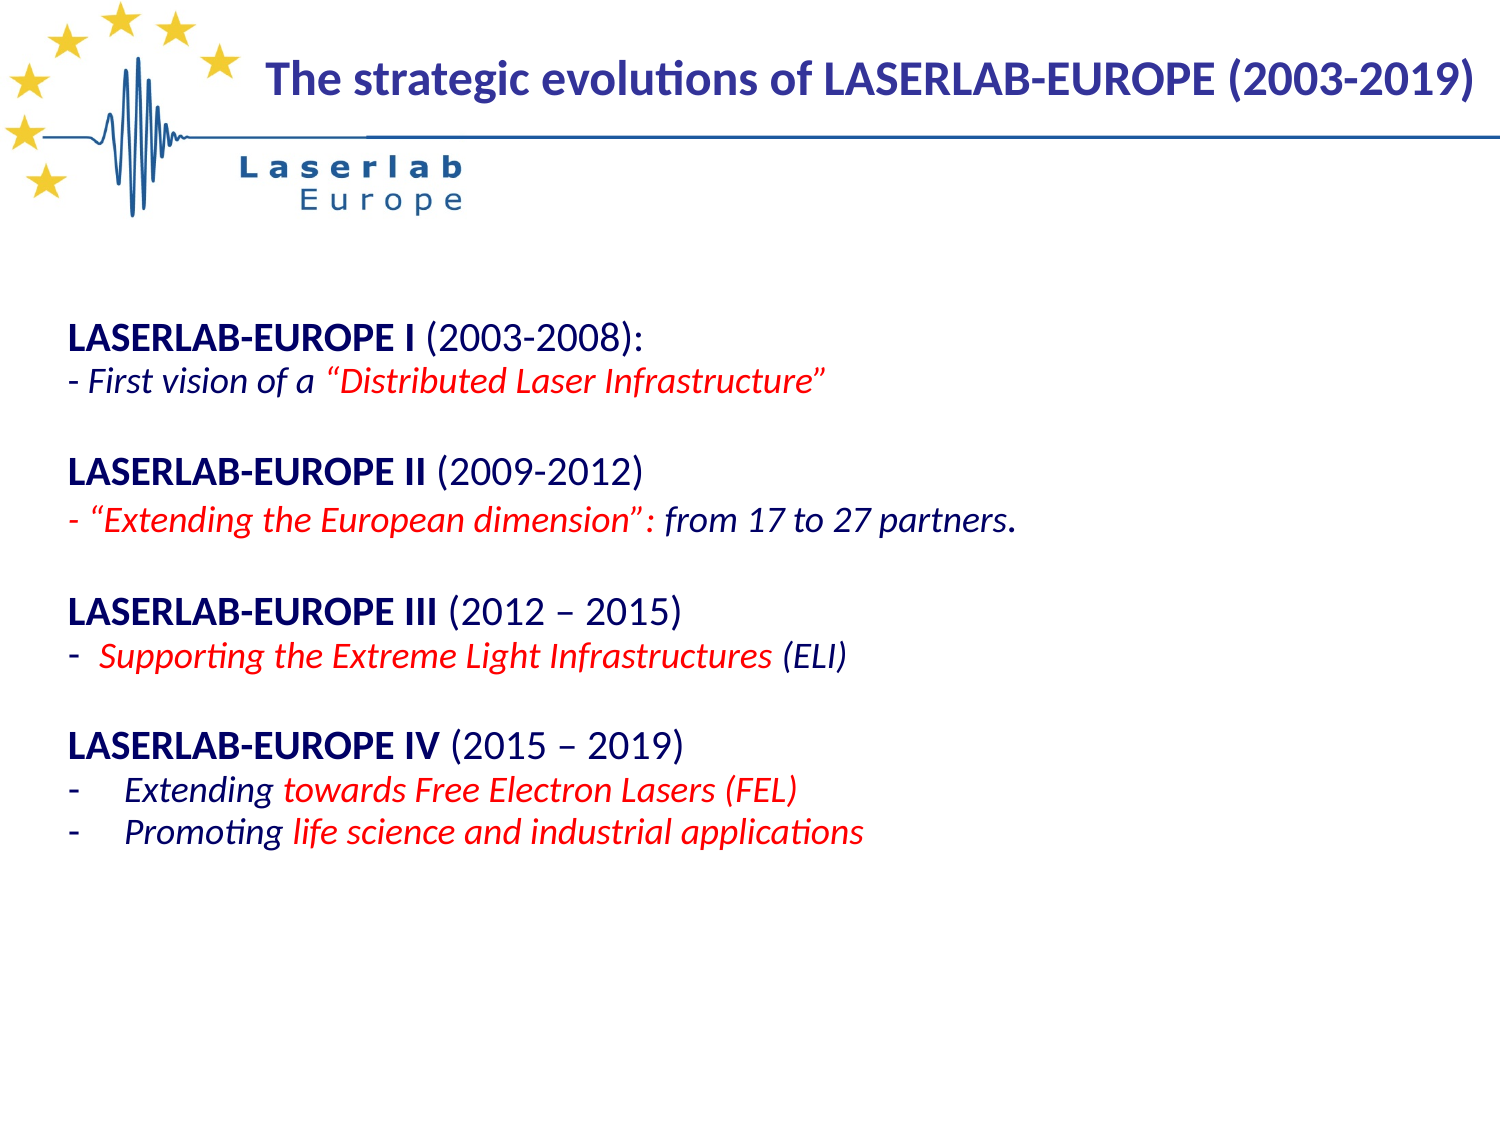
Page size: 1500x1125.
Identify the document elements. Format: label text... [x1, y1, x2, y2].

picture [0, 0, 467, 224]
text_box LASERLAB-EUROPE I (2003-2008): - First vision of a “Distributed Laser Infrastructure” LASERLAB-EUROPE II (2009-2012) - “Extending the European dimension”: from 17 to 27 partners. LASERLAB-EUROPE III (2012 – 2015) Supporting the Extreme Light Infrastructures (ELI) LASERLAB-EUROPE IV (2015 – 2019) Extending towards Free Electron Lasers (FEL) Promoting life science and industrial applications [53, 304, 1407, 909]
text_box The strategic evolutions of LASERLAB-EUROPE (2003-2019) [235, 37, 1500, 113]
